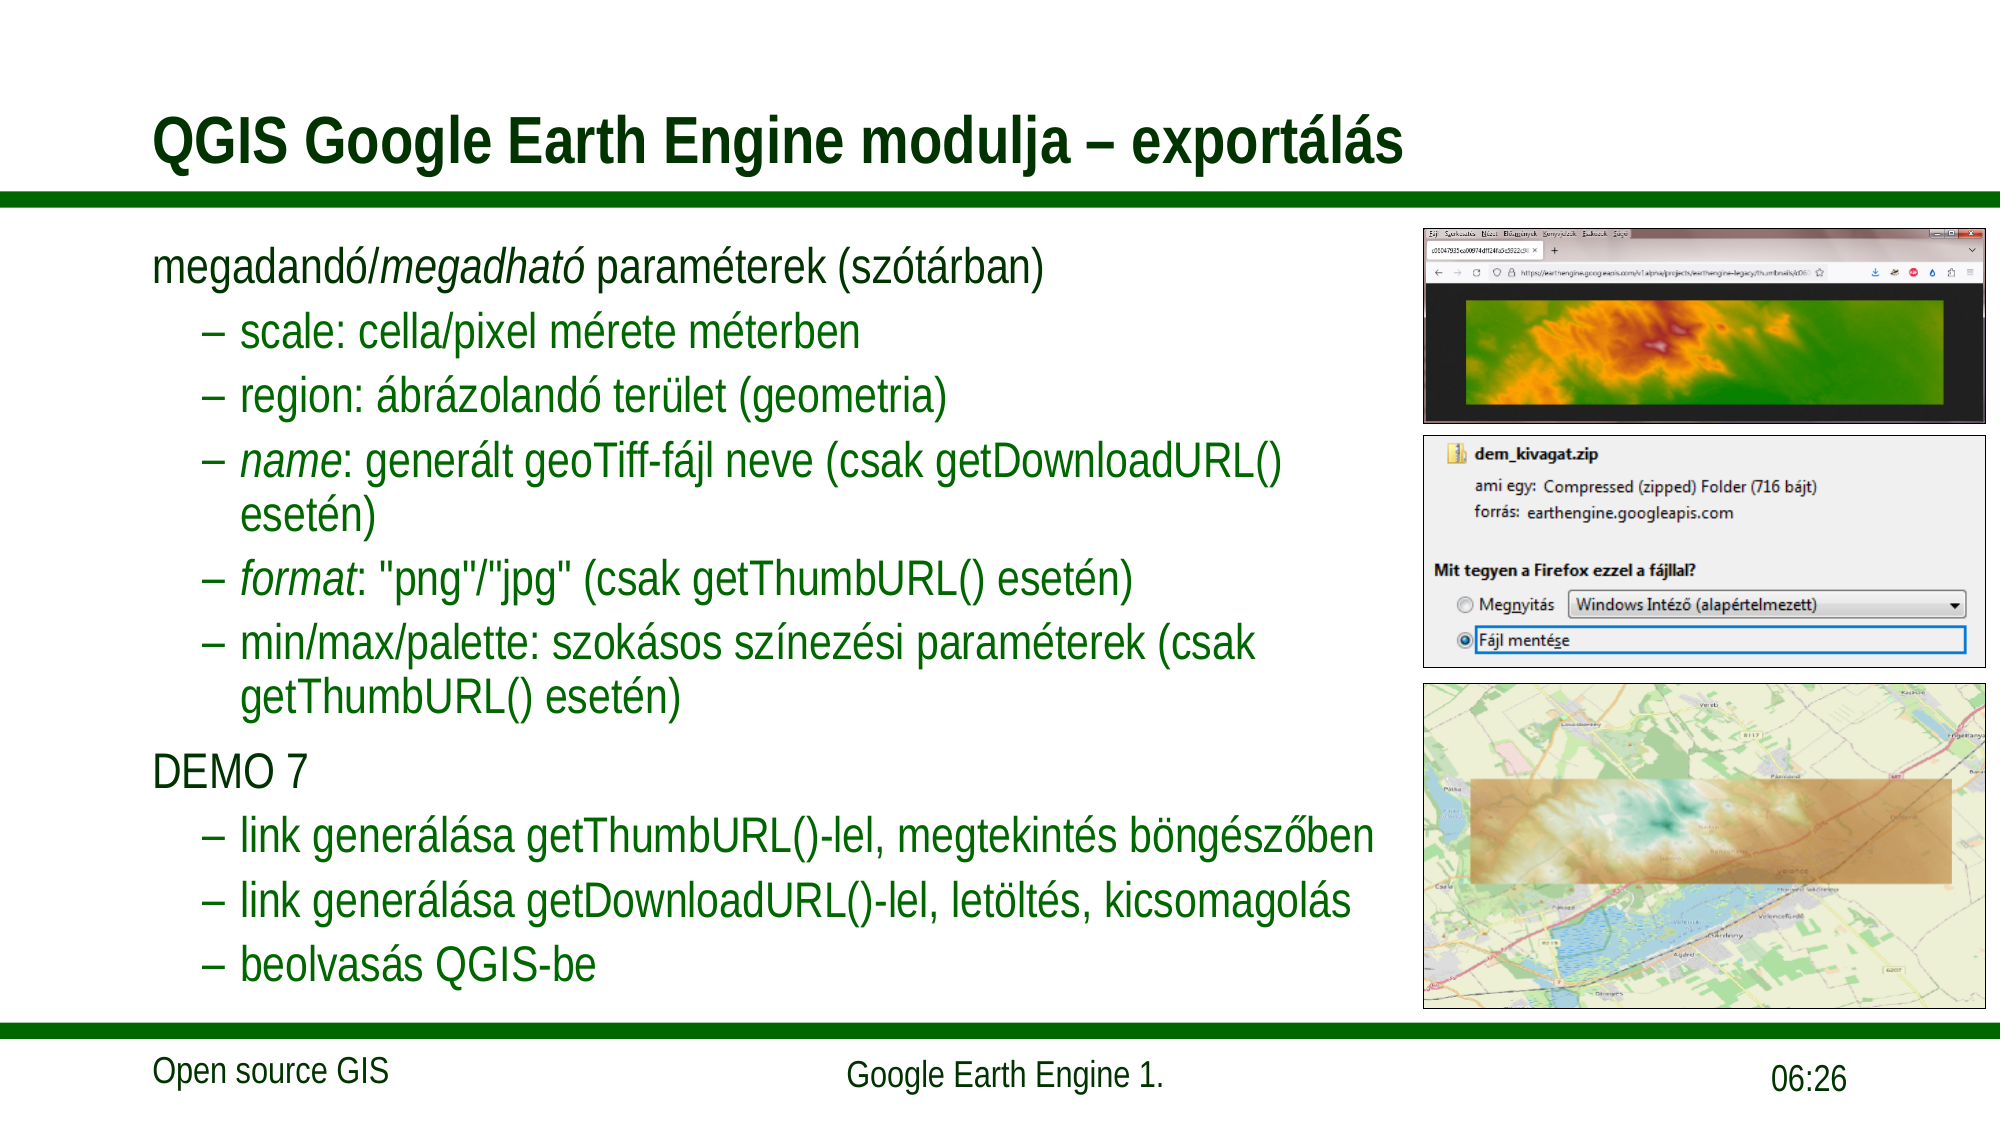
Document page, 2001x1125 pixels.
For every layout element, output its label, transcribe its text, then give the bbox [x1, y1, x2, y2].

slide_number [1390, 1046, 1863, 1106]
list megadandó/megadható paraméterek (szótárban) scale: cella/pixel mérete méterben region: ábrázolandó terület (geometria) name: generált geoTiff-fájl neve (csak getDownloadURL() esetén) format: "png"/"jpg" (csak getThumbURL() esetén) min/max/palette: szokásos színezési paraméterek (csak getThumbURL() esetén) DEMO 7 link generálása getThumbURL()-lel, megtekintés böngészőben link generálása getDownloadURL()-lel, letöltés, kicsomagolás beolvasás QGIS-be [137, 233, 1424, 1014]
picture [1423, 683, 1986, 1009]
picture [1423, 228, 1986, 424]
picture [1423, 435, 1986, 668]
title QGIS Google Earth Engine modulja – exportálás [137, 28, 1863, 186]
